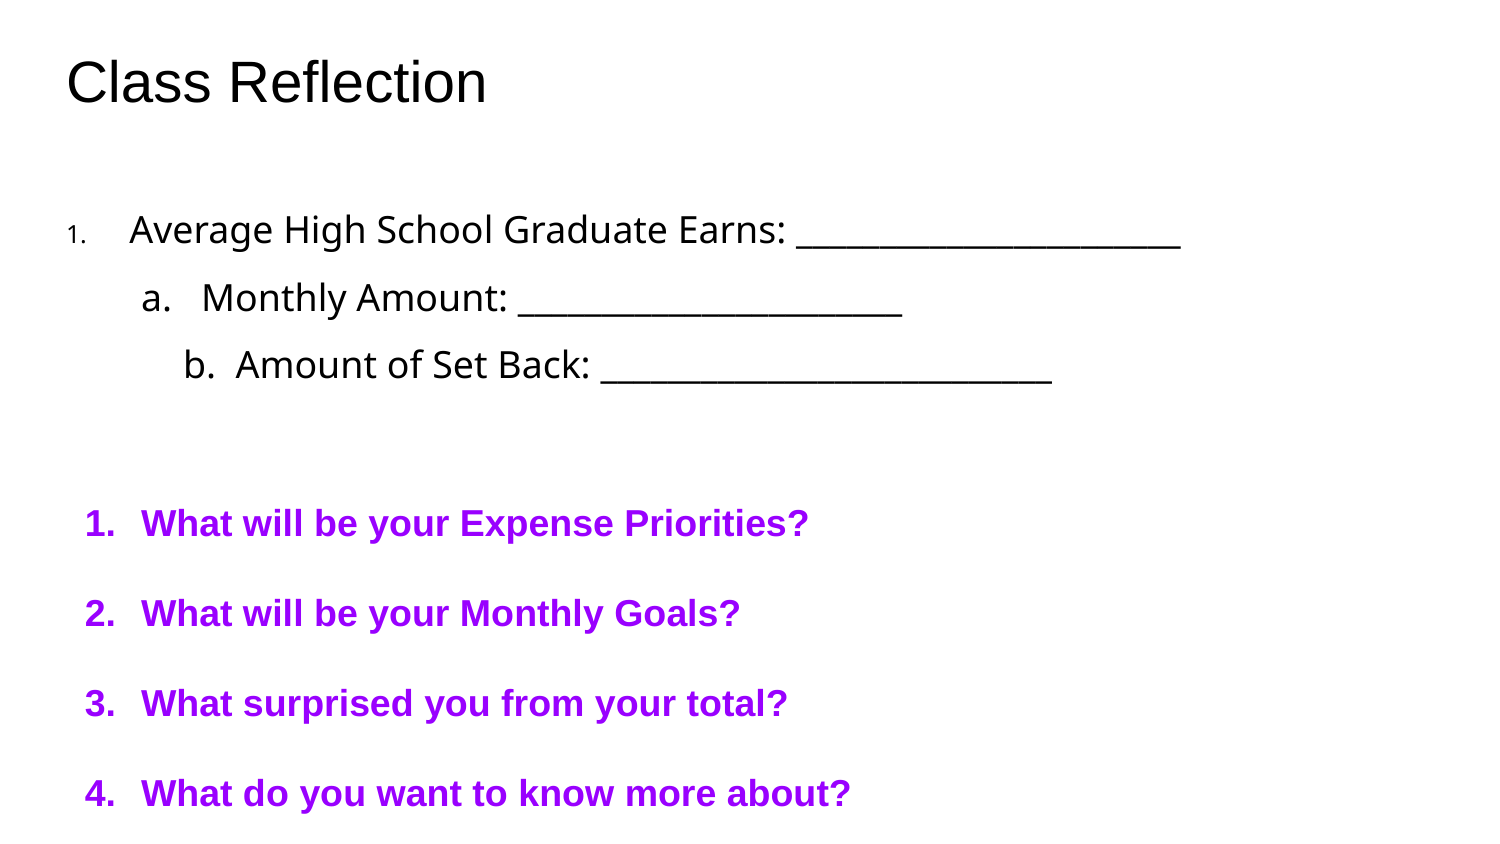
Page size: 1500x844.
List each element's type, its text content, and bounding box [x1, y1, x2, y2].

list What will be your Expense Priorities? What will be your Monthly Goals? What surprised you from your total? What do you want to know more about? [51, 438, 1449, 811]
title Class Reflection 1. Average High School Graduate Earns: _______________________ a. Monthly Amount: _______________________ b. Amount of Set Back: ___________________________ [51, 28, 1449, 361]
